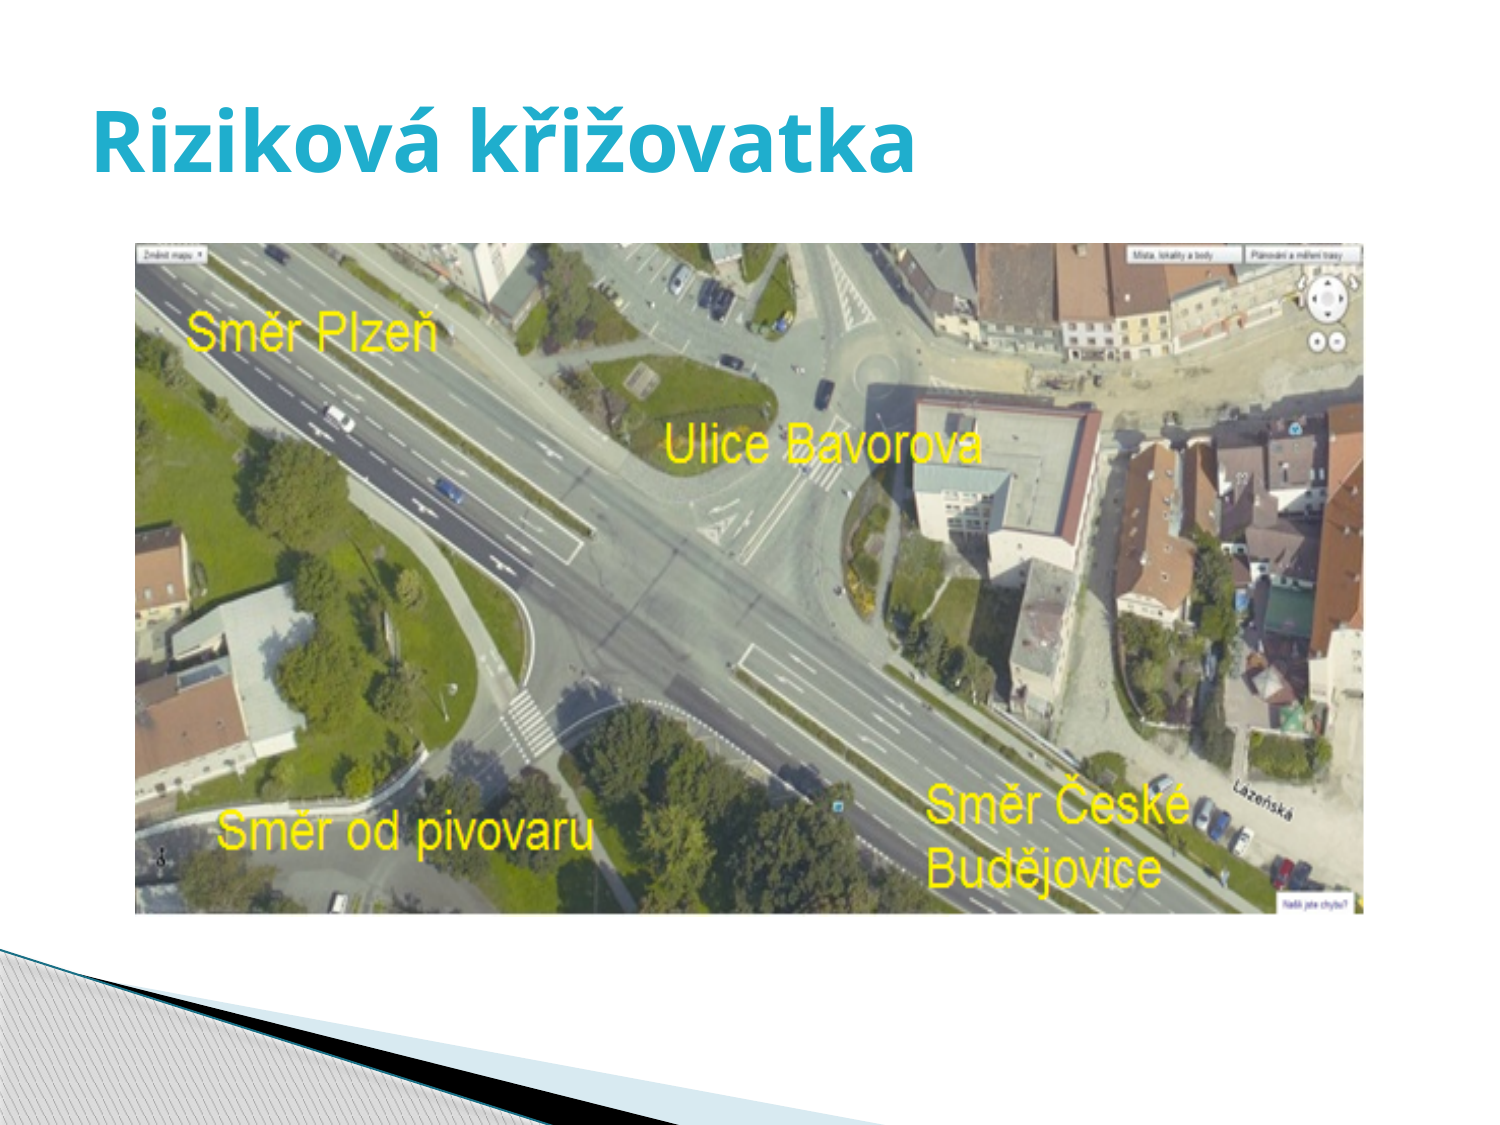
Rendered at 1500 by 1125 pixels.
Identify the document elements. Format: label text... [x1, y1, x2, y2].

title Riziková křižovatka [75, 45, 1425, 233]
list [135, 243, 1366, 918]
